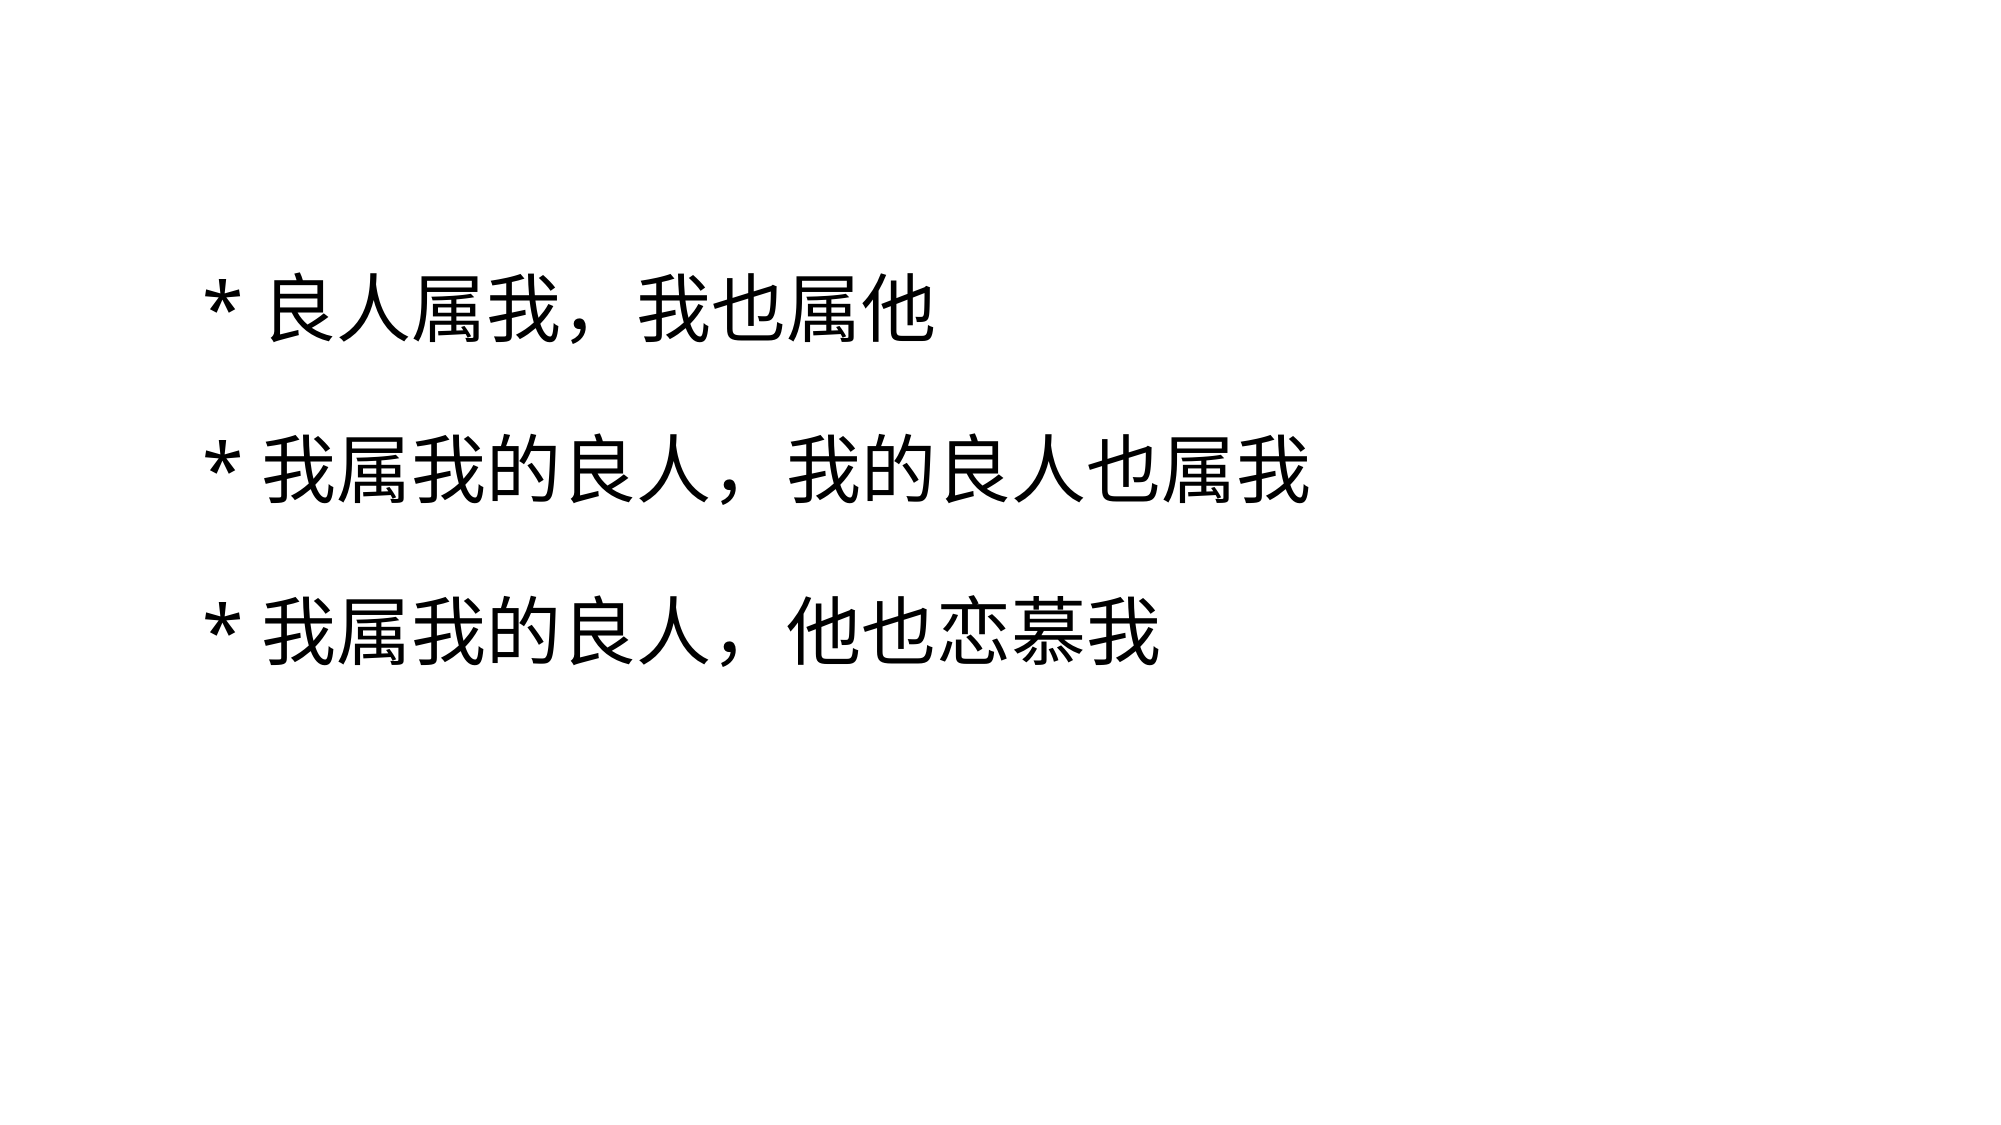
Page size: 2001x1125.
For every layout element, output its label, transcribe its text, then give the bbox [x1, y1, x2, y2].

title *良人属我，我也属他 *我属我的良人，我的良人也属我 *我属我的良人，他也恋慕我 [187, 96, 1813, 852]
